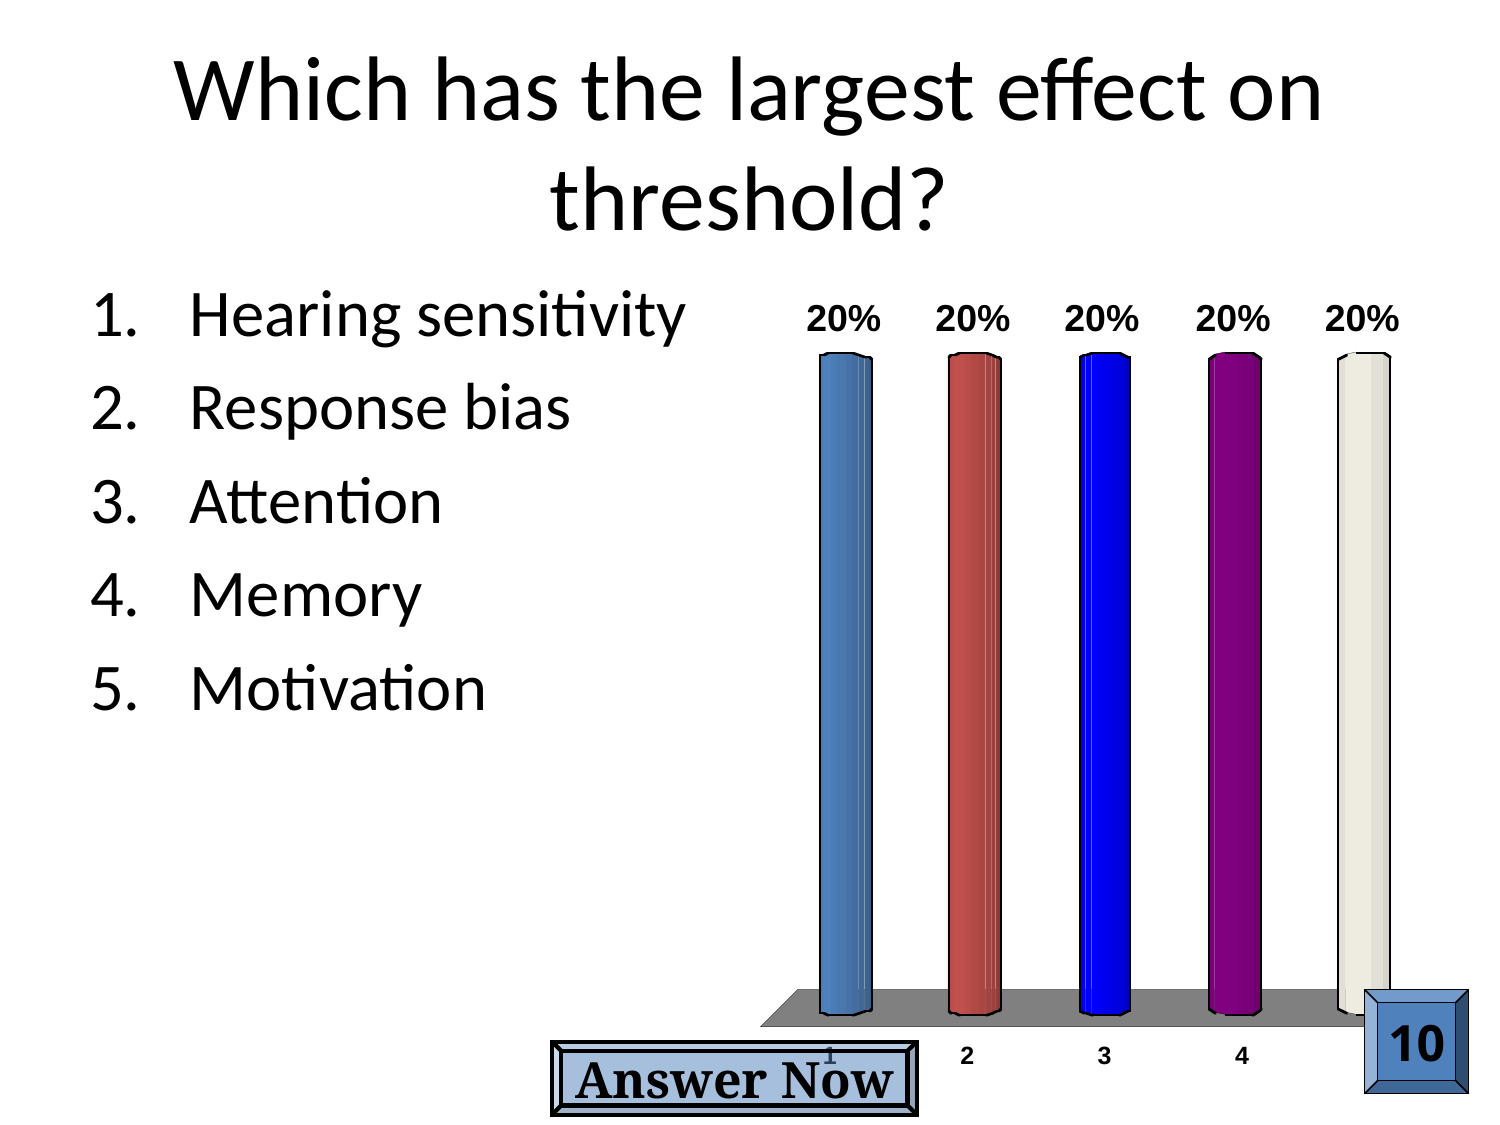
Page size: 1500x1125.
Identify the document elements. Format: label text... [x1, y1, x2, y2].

list Hearing sensitivity Response bias Attention Memory Motivation [74, 262, 751, 1006]
title Which has the largest effect on threshold? [74, 44, 1426, 233]
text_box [739, 270, 1490, 1115]
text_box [551, 1041, 917, 1115]
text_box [1364, 989, 1469, 1094]
